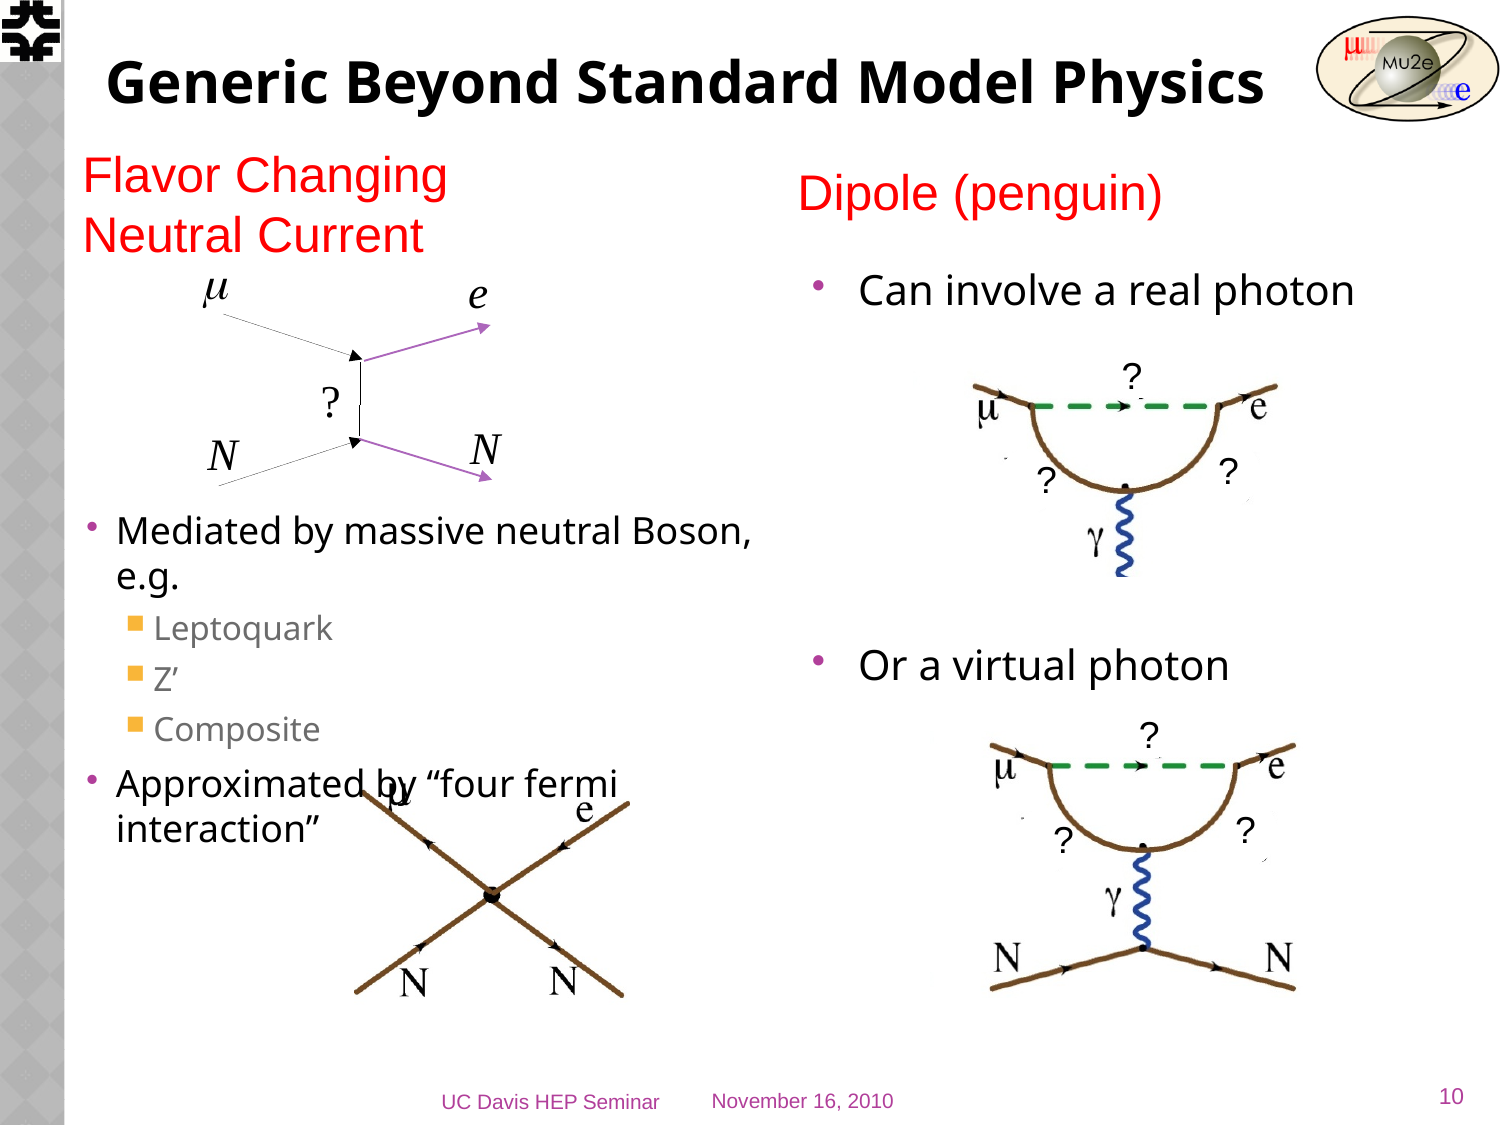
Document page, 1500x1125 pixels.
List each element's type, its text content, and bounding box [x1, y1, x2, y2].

picture [354, 762, 631, 1015]
text_box Flavor Changing Neutral Current [67, 134, 598, 270]
picture [0, 0, 61, 62]
title Generic Beyond Standard Model Physics [98, 32, 1472, 116]
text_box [193, 268, 515, 487]
text_box Dipole (penguin) [782, 153, 1185, 228]
footer UC Davis HEP Seminar [75, 1075, 675, 1114]
list Can involve a real photon Or a virtual photon [798, 255, 1424, 1019]
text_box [930, 690, 1357, 998]
slide_number 10 [1367, 1071, 1465, 1110]
list Mediated by massive neutral Boson, e.g. Leptoquark Z’ Composite Approximated by “four fermi interaction” [72, 499, 798, 955]
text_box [913, 330, 1340, 577]
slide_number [696, 1075, 1025, 1114]
picture [1315, 15, 1500, 122]
text_box [0, 0, 65, 1125]
